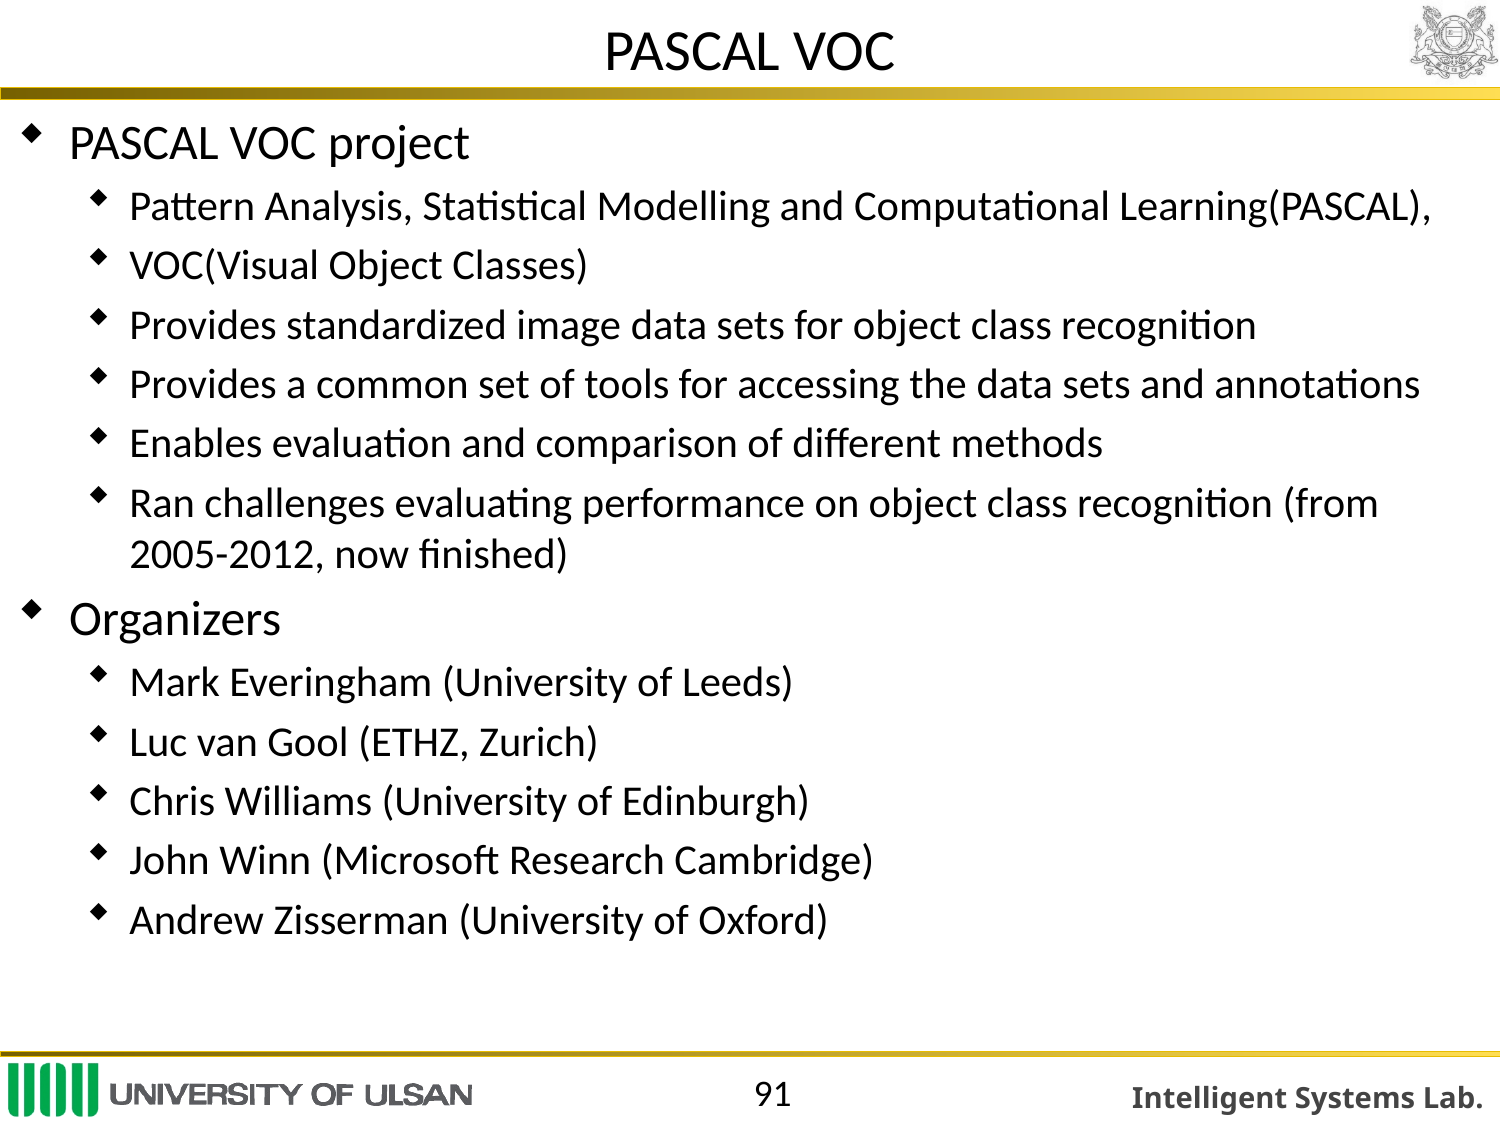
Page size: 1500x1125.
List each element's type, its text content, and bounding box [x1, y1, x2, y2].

list PASCAL VOC project Pattern Analysis, Statistical Modelling and Computational Learning(PASCAL), VOC(Visual Object Classes) Provides standardized image data sets for object class recognition Provides a common set of tools for accessing the data sets and annotations Enables evaluation and comparison of different methods Ran challenges evaluating performance on object class recognition (from 2005-2012, now finished) Organizers Mark Everingham (University of Leeds) Luc van Gool (ETHZ, Zurich) Chris Williams (University of Edinburgh) John Winn (Microsoft Research Cambridge) Andrew Zisserman (University of Oxford) [2, 102, 1475, 1025]
picture [5, 1058, 101, 1118]
title PASCAL VOC [0, 0, 1500, 94]
